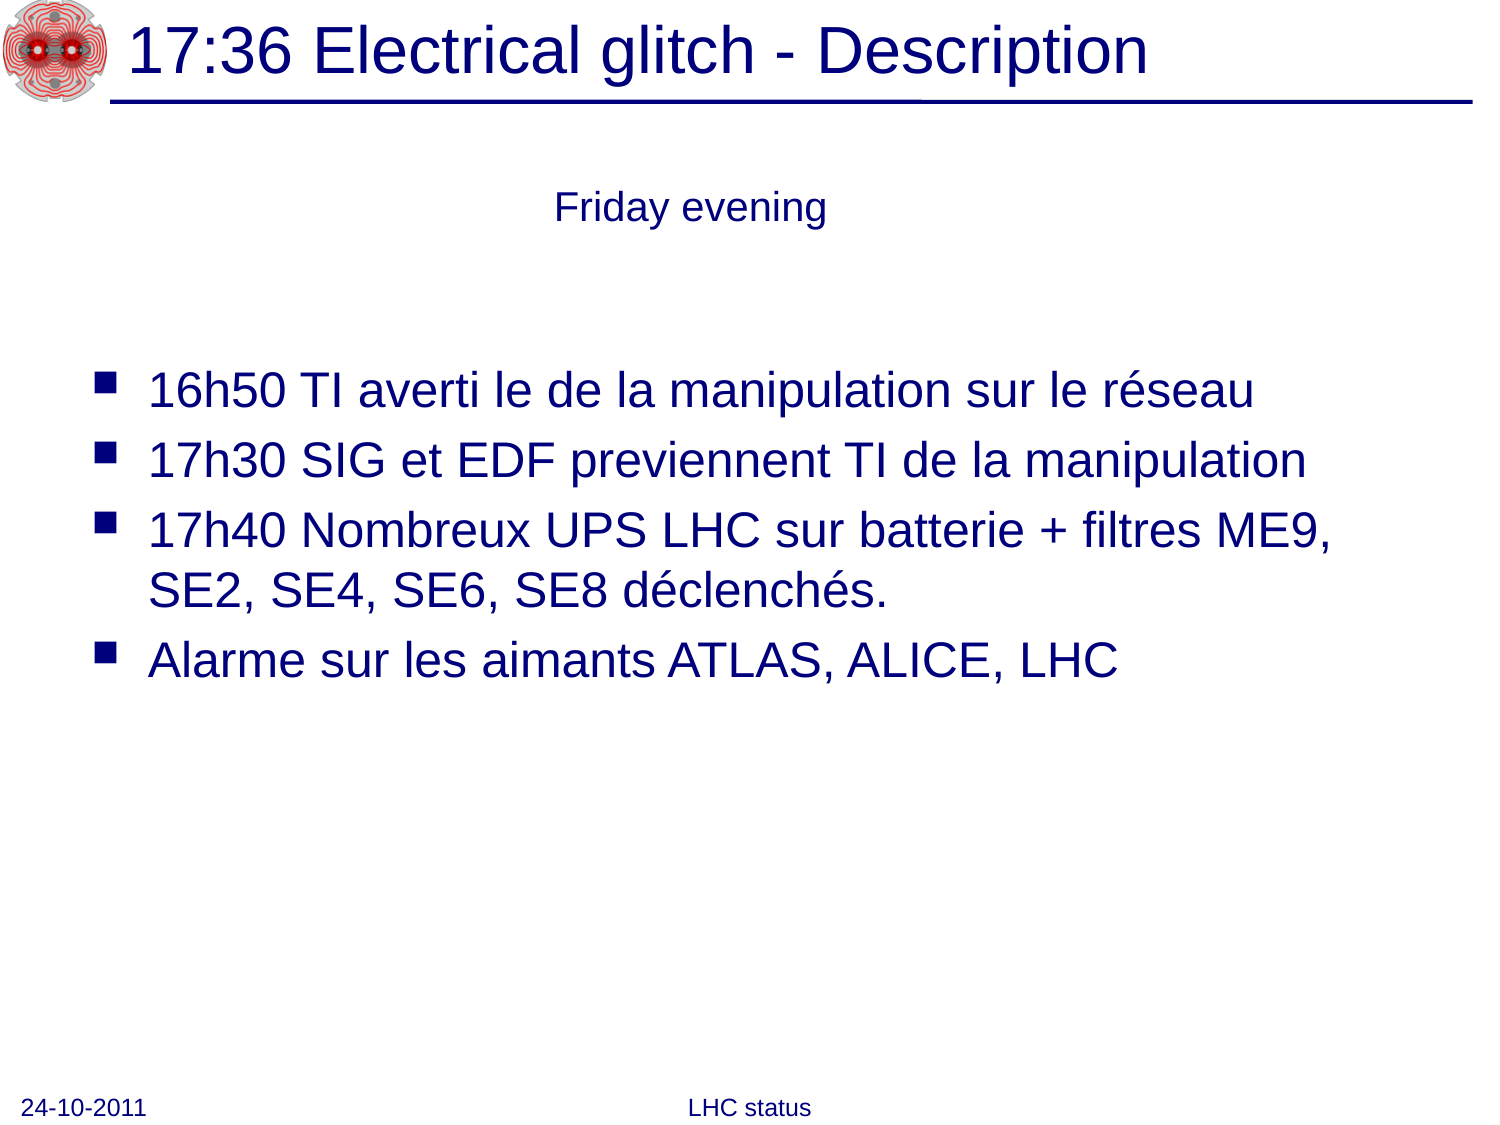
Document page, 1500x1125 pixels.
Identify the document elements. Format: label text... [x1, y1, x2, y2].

footer LHC status [512, 1087, 988, 1125]
picture [0, 0, 108, 103]
list 16h50 TI averti le de la manipulation sur le réseau 17h30 SIG et EDF previennent TI de la manipulation 17h40 Nombreux UPS LHC sur batterie + filtres ME9, SE2, SE4, SE6, SE8 déclenchés. Alarme sur les aimants ATLAS, ALICE, LHC [76, 349, 1427, 1009]
text_box Friday evening [419, 172, 963, 238]
title 17:36 Electrical glitch - Description [111, 3, 1463, 91]
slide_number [5, 1085, 356, 1125]
